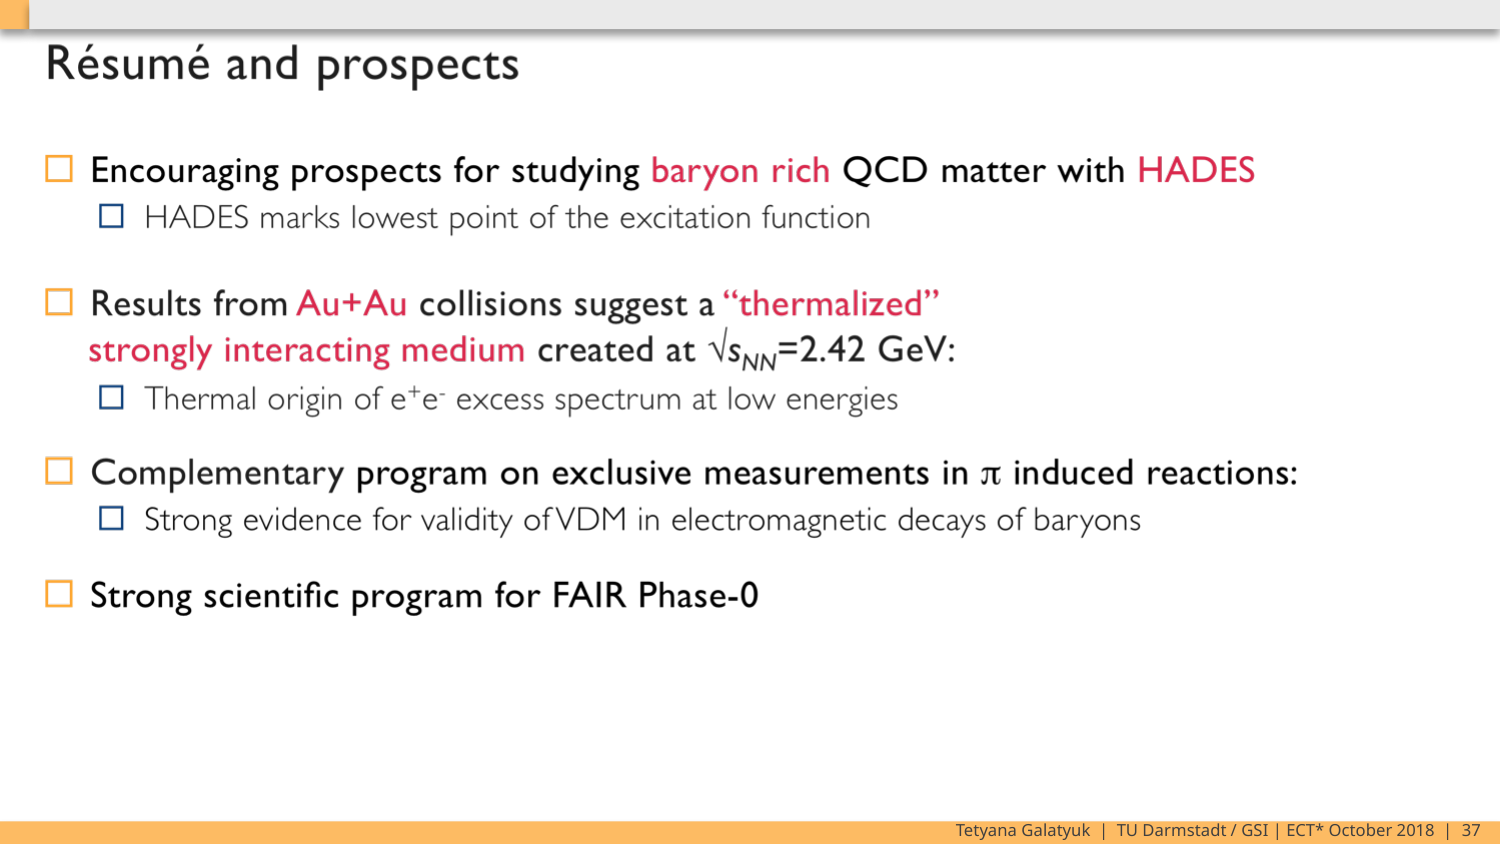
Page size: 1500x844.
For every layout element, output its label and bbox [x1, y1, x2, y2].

picture [31, 0, 1395, 98]
picture [29, 137, 1500, 672]
